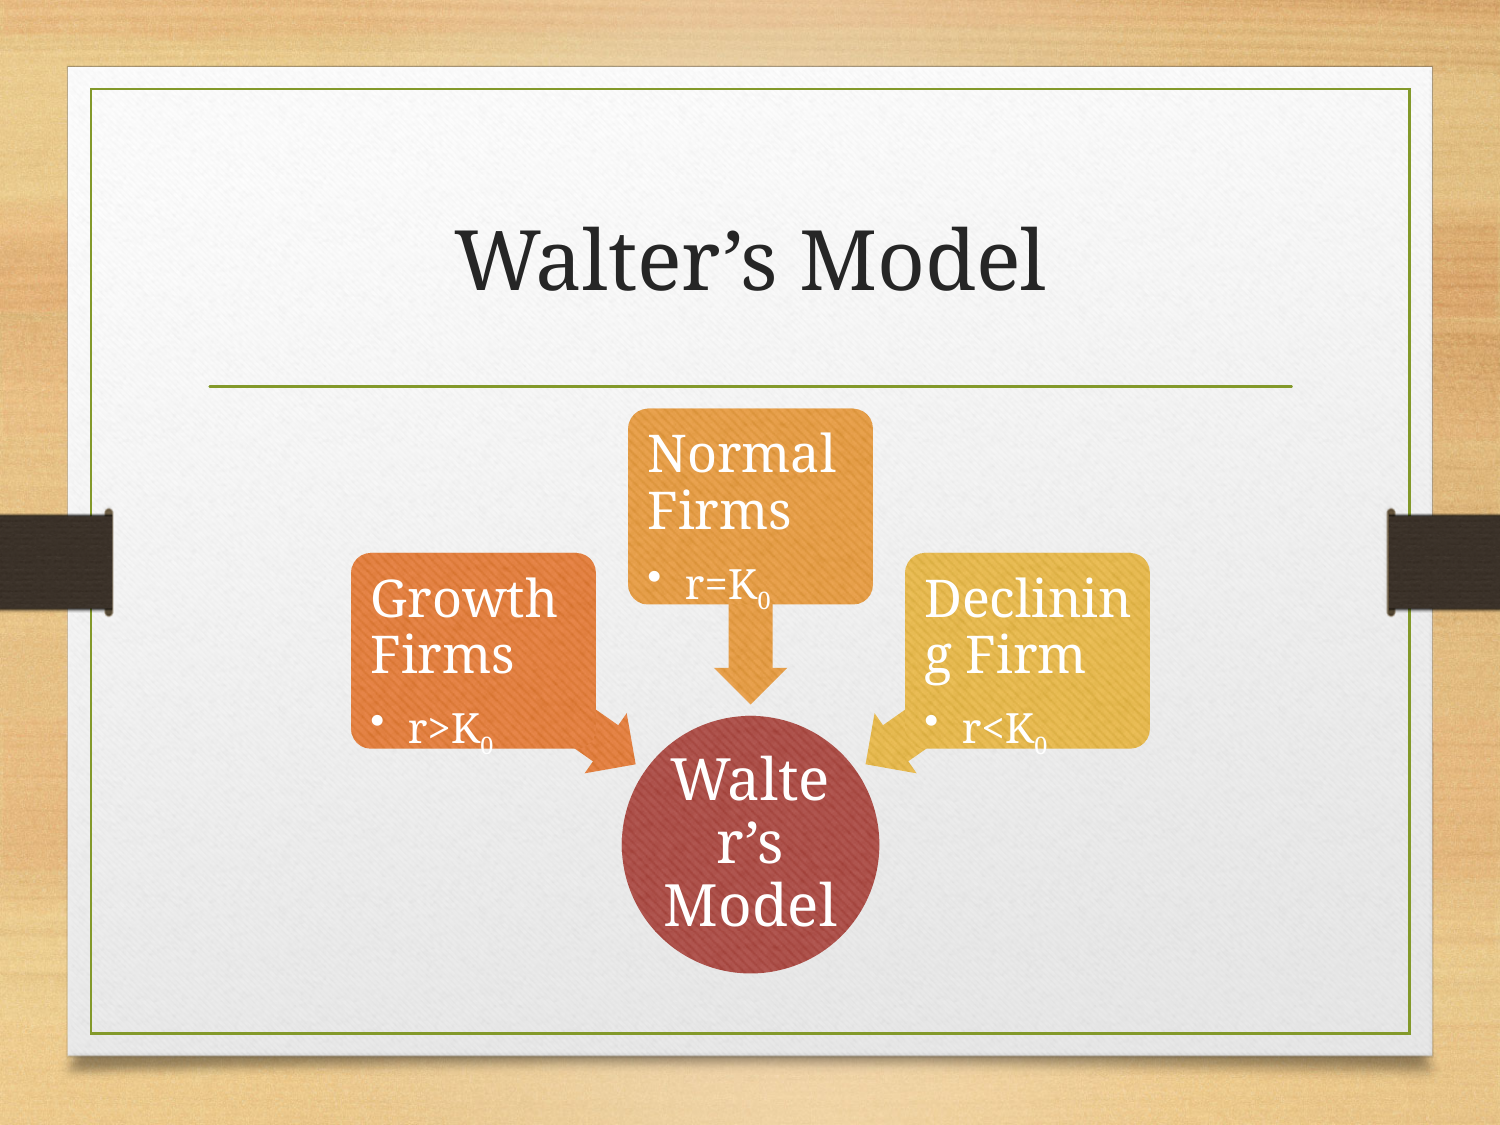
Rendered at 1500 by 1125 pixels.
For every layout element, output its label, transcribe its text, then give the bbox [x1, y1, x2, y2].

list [192, 408, 1309, 974]
title Walter’s Model [193, 150, 1309, 365]
picture [0, 0, 1500, 1125]
